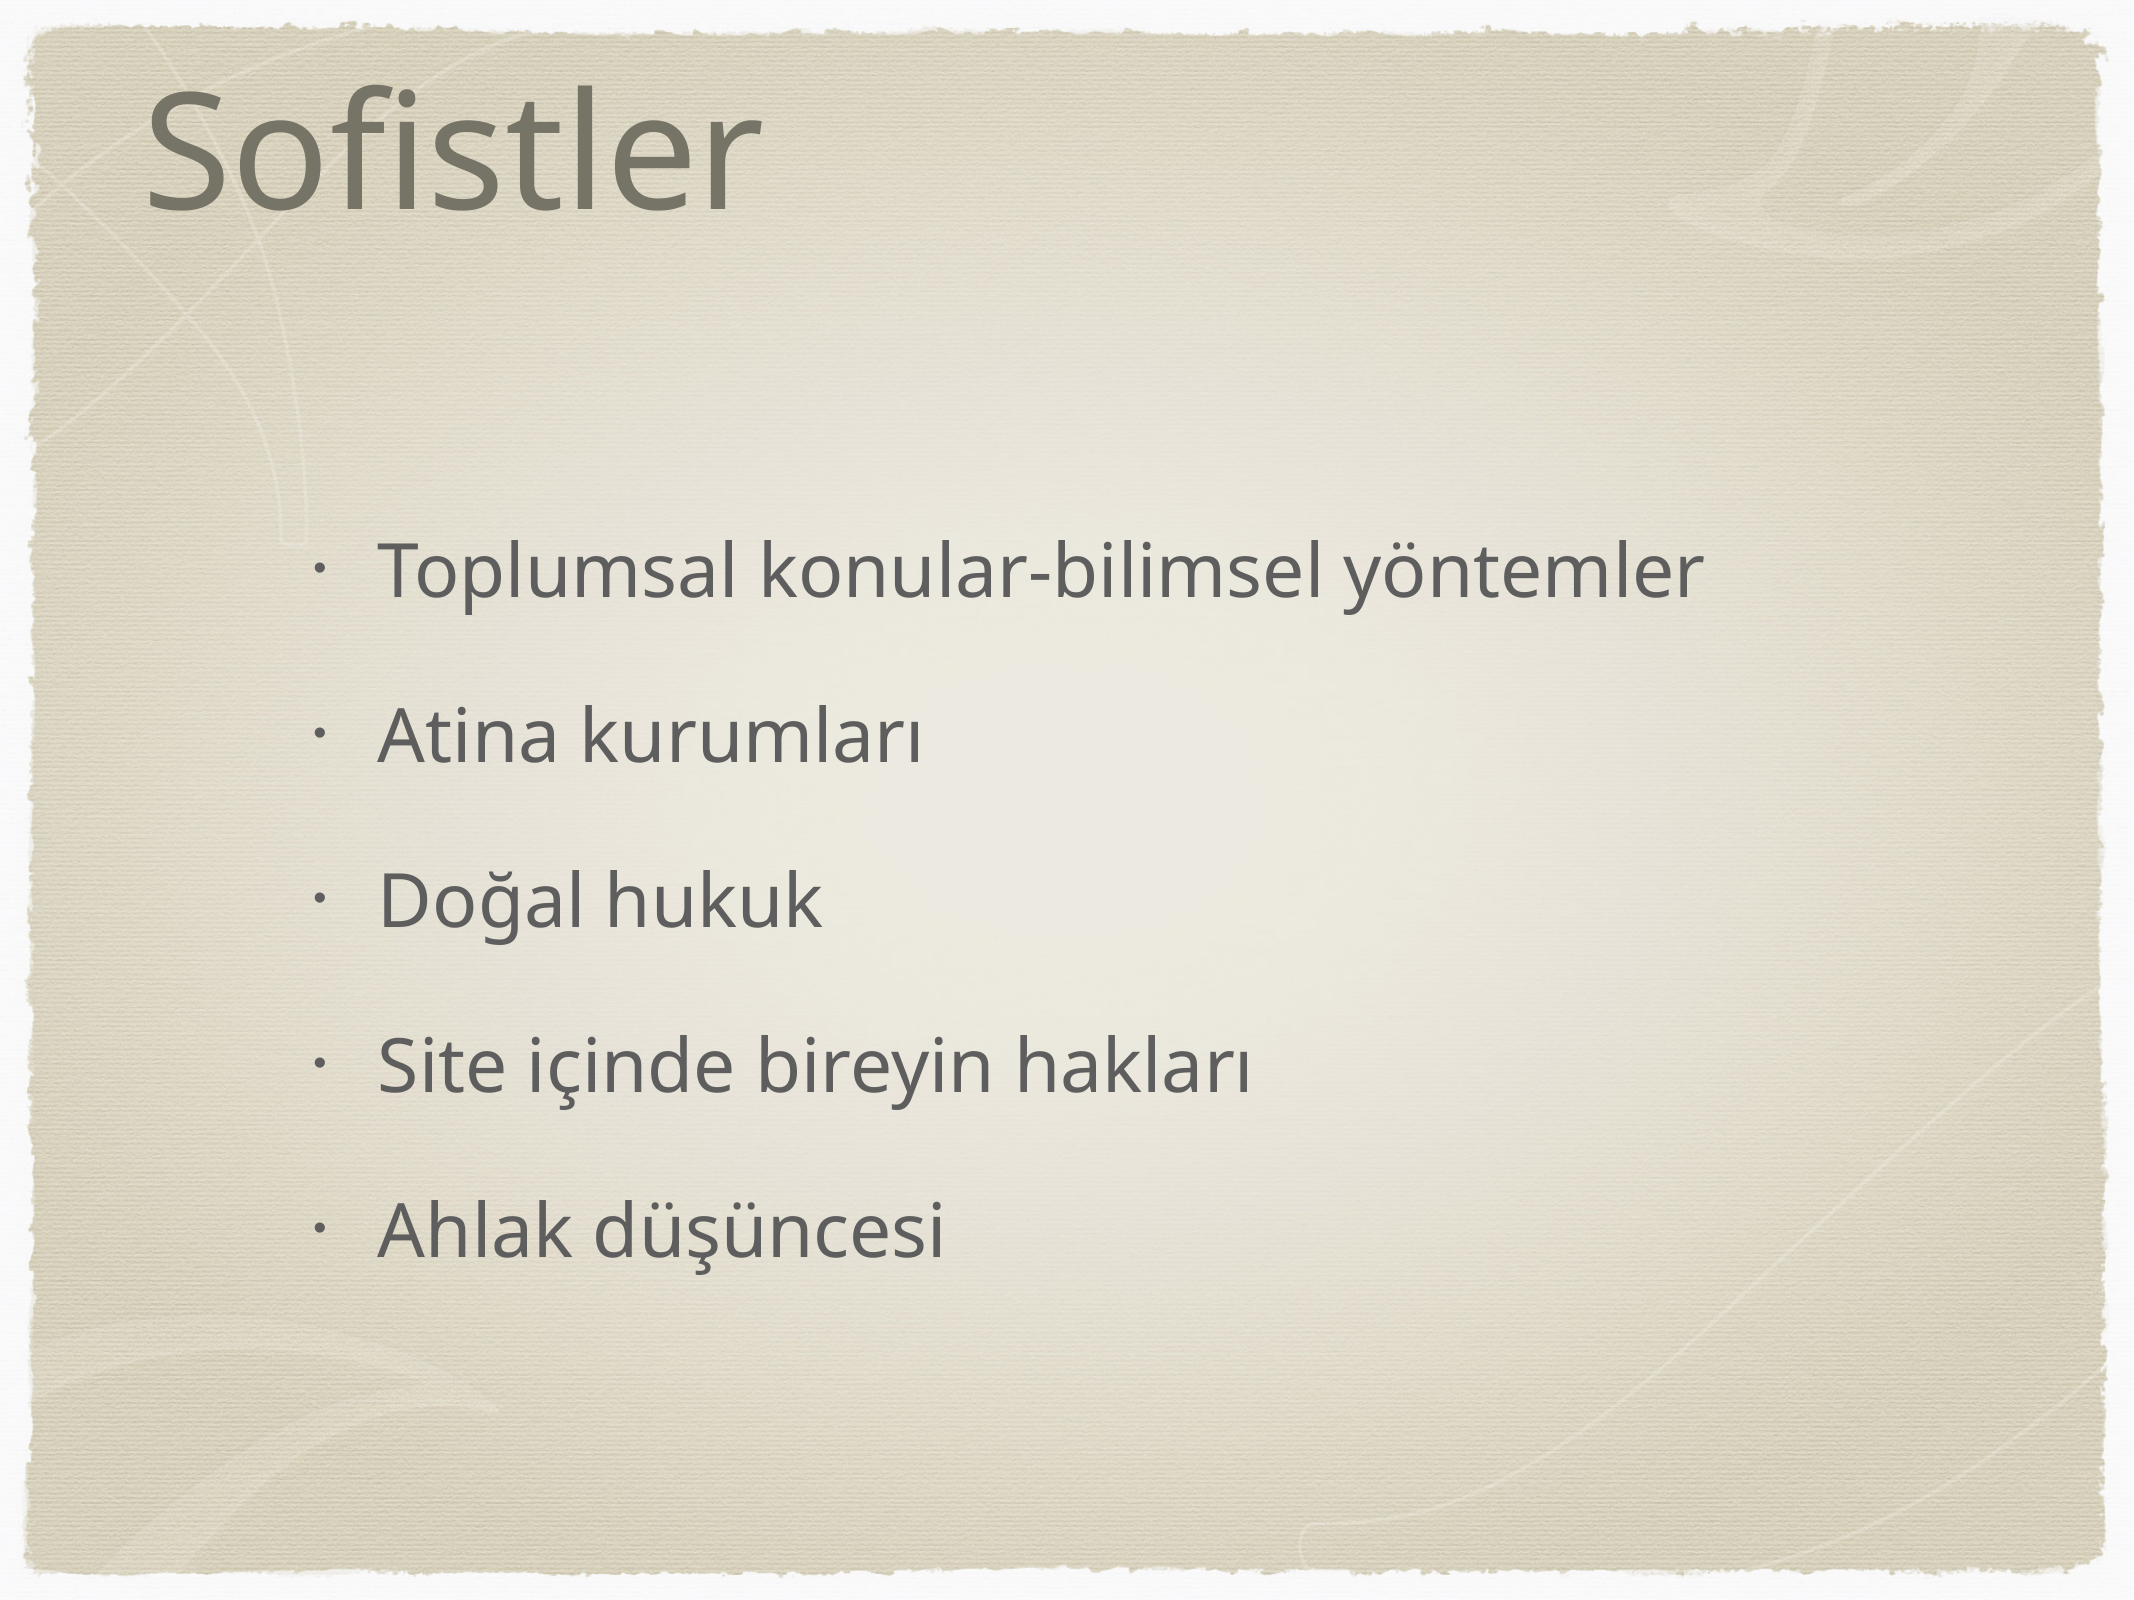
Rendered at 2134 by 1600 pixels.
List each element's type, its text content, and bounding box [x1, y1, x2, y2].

picture [0, 0, 2134, 1600]
title Sofistler [128, 41, 2005, 443]
list Toplumsal konular-bilimsel yöntemler Atina kurumları Doğal hukuk Site içinde bireyin hakları Ahlak düşüncesi [304, 428, 1949, 1367]
